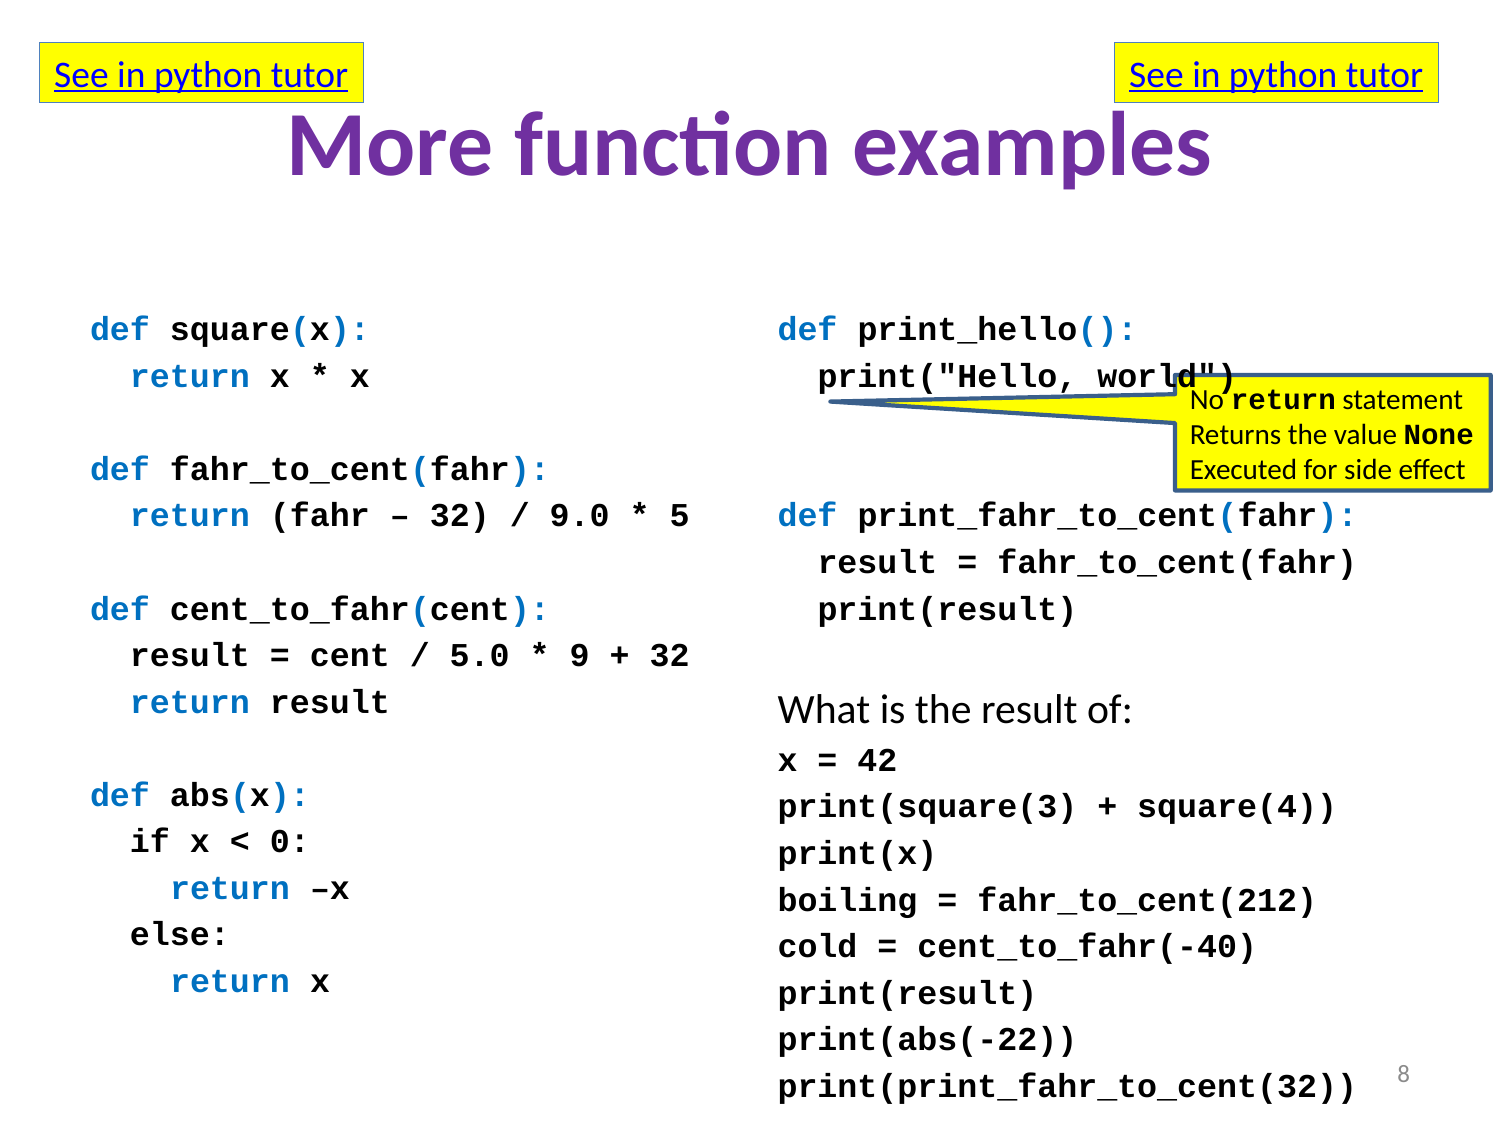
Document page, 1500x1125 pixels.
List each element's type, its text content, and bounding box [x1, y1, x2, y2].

title More function examples [75, 45, 1425, 233]
text_box No return statement Returns the value None Executed for side effect [1425, 372, 1493, 493]
text_box See in python tutor [39, 42, 364, 103]
slide_number 8 [1074, 1042, 1425, 1103]
text_box See in python tutor [1114, 42, 1439, 103]
list def square(x): return x * x def fahr_to_cent(fahr): return (fahr – 32) / 9.0 * 5 def cent_to_fahr(cent): result = cent / 5.0 * 9 + 32 return result def abs(x): if x < 0: return –x else: return x [75, 299, 738, 1075]
list def print_hello(): print("Hello, world") def print_fahr_to_cent(fahr): result = fahr_to_cent(fahr) print(result) What is the result of: x = 42 print(square(3) + square(4)) print(x) boiling = fahr_to_cent(212) cold = cent_to_fahr(-40) print(result) print(abs(-22)) print(print_fahr_to_cent(32)) [762, 299, 1425, 1125]
